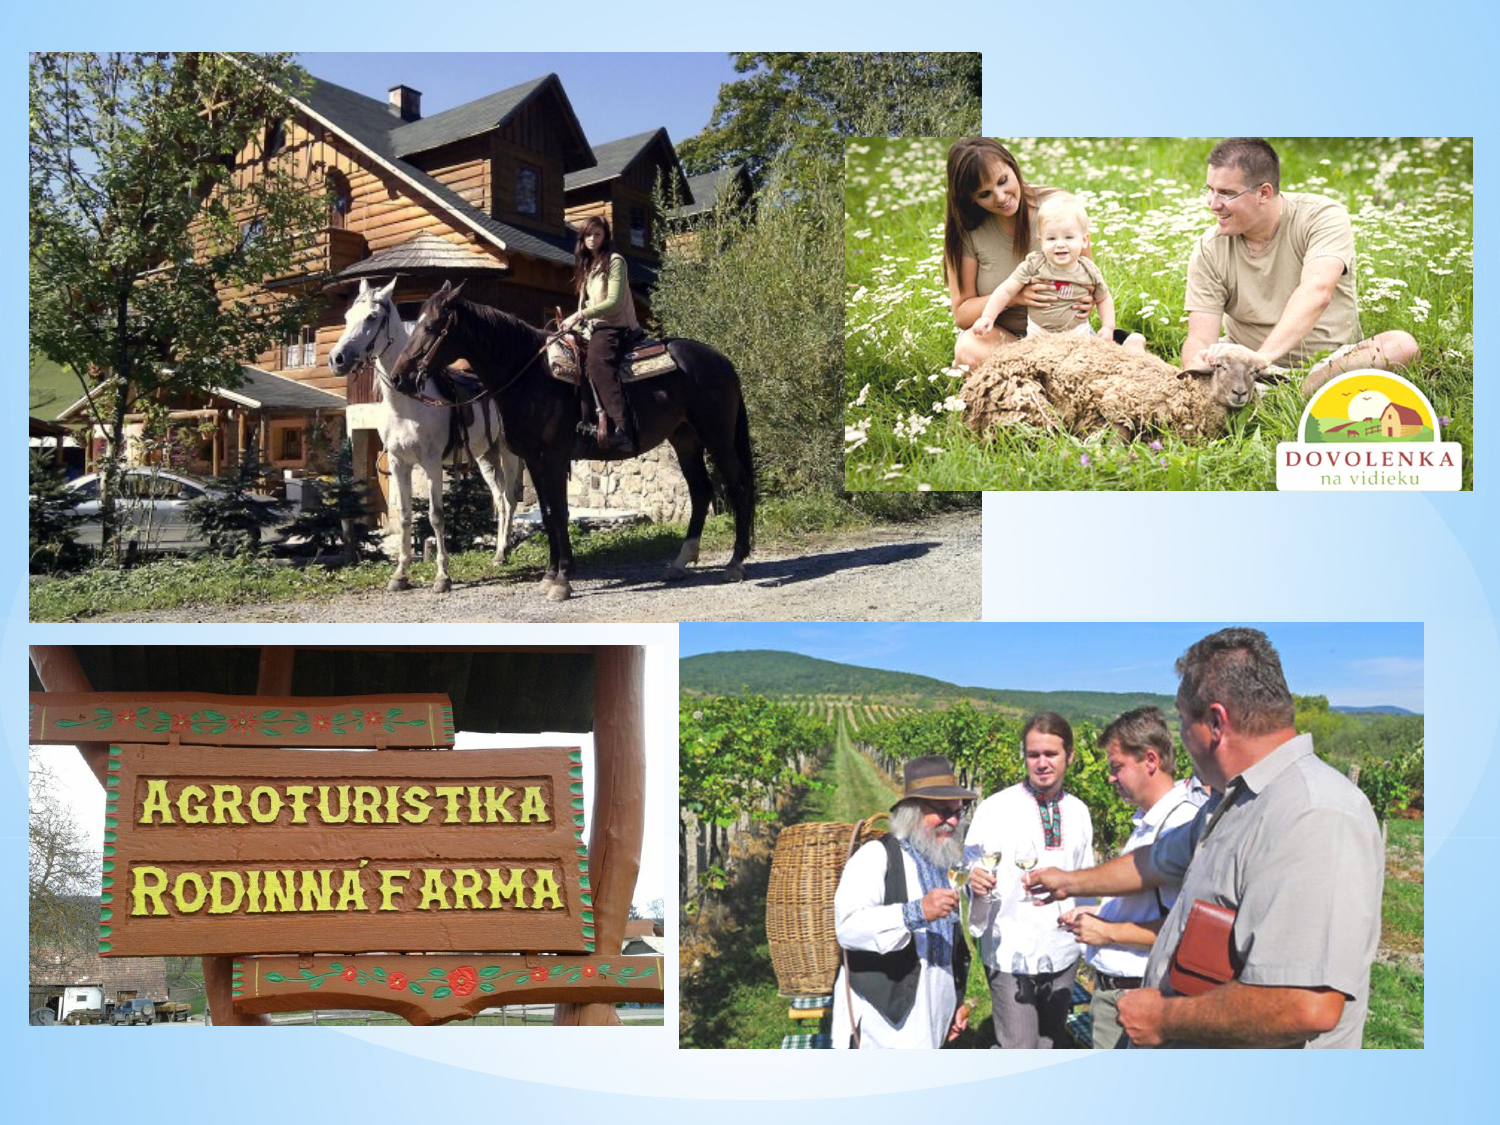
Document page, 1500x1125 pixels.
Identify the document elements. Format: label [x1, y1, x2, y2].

list [29, 52, 983, 624]
picture [29, 644, 664, 1026]
picture [678, 622, 1424, 1049]
picture [844, 136, 1473, 491]
